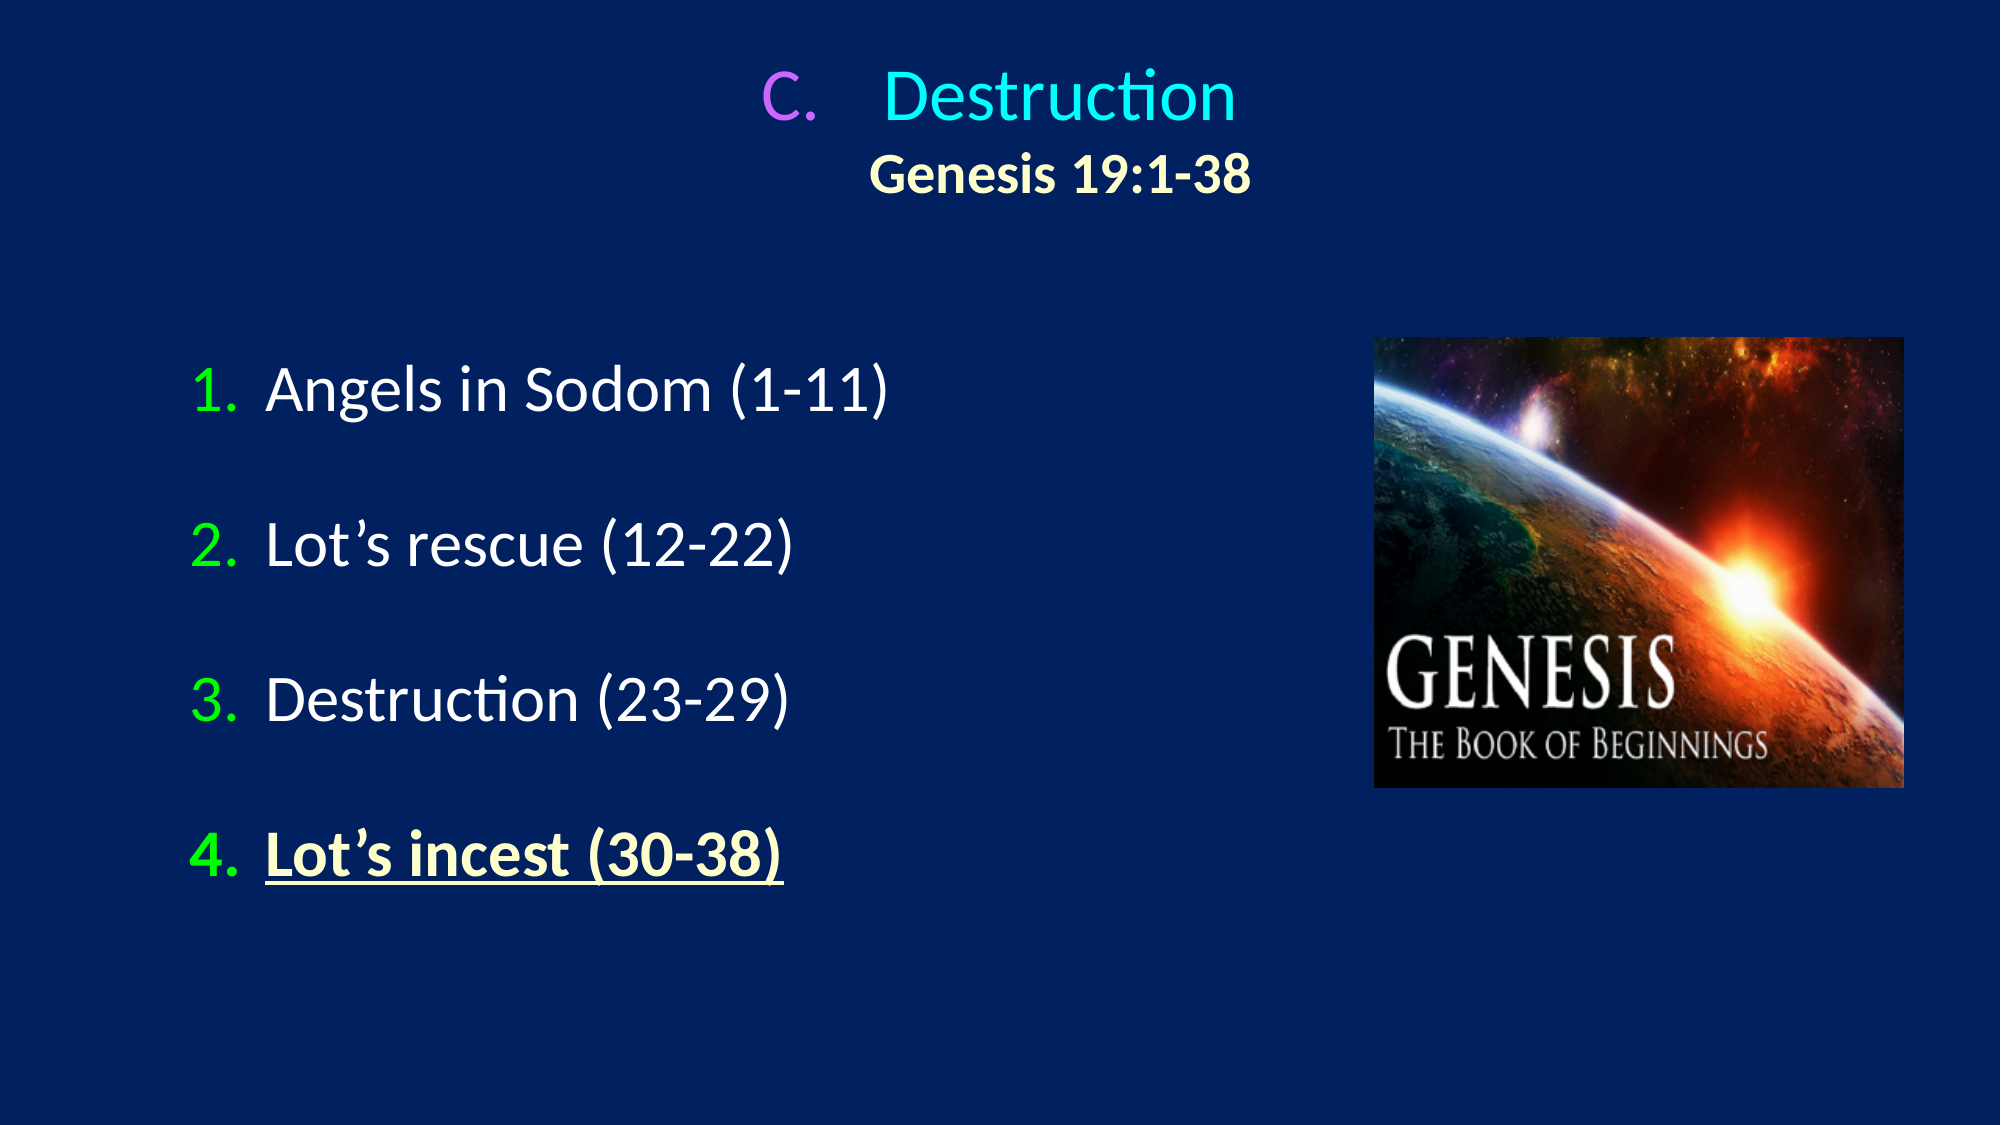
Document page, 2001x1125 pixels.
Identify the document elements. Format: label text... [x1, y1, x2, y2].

list Angels in Sodom (1-11) Lot’s rescue (12-22) Destruction (23-29) Lot’s incest (30-38) [174, 337, 951, 788]
picture [1374, 337, 1905, 788]
text_box Destruction Genesis 19:1-38 [511, 49, 1489, 200]
